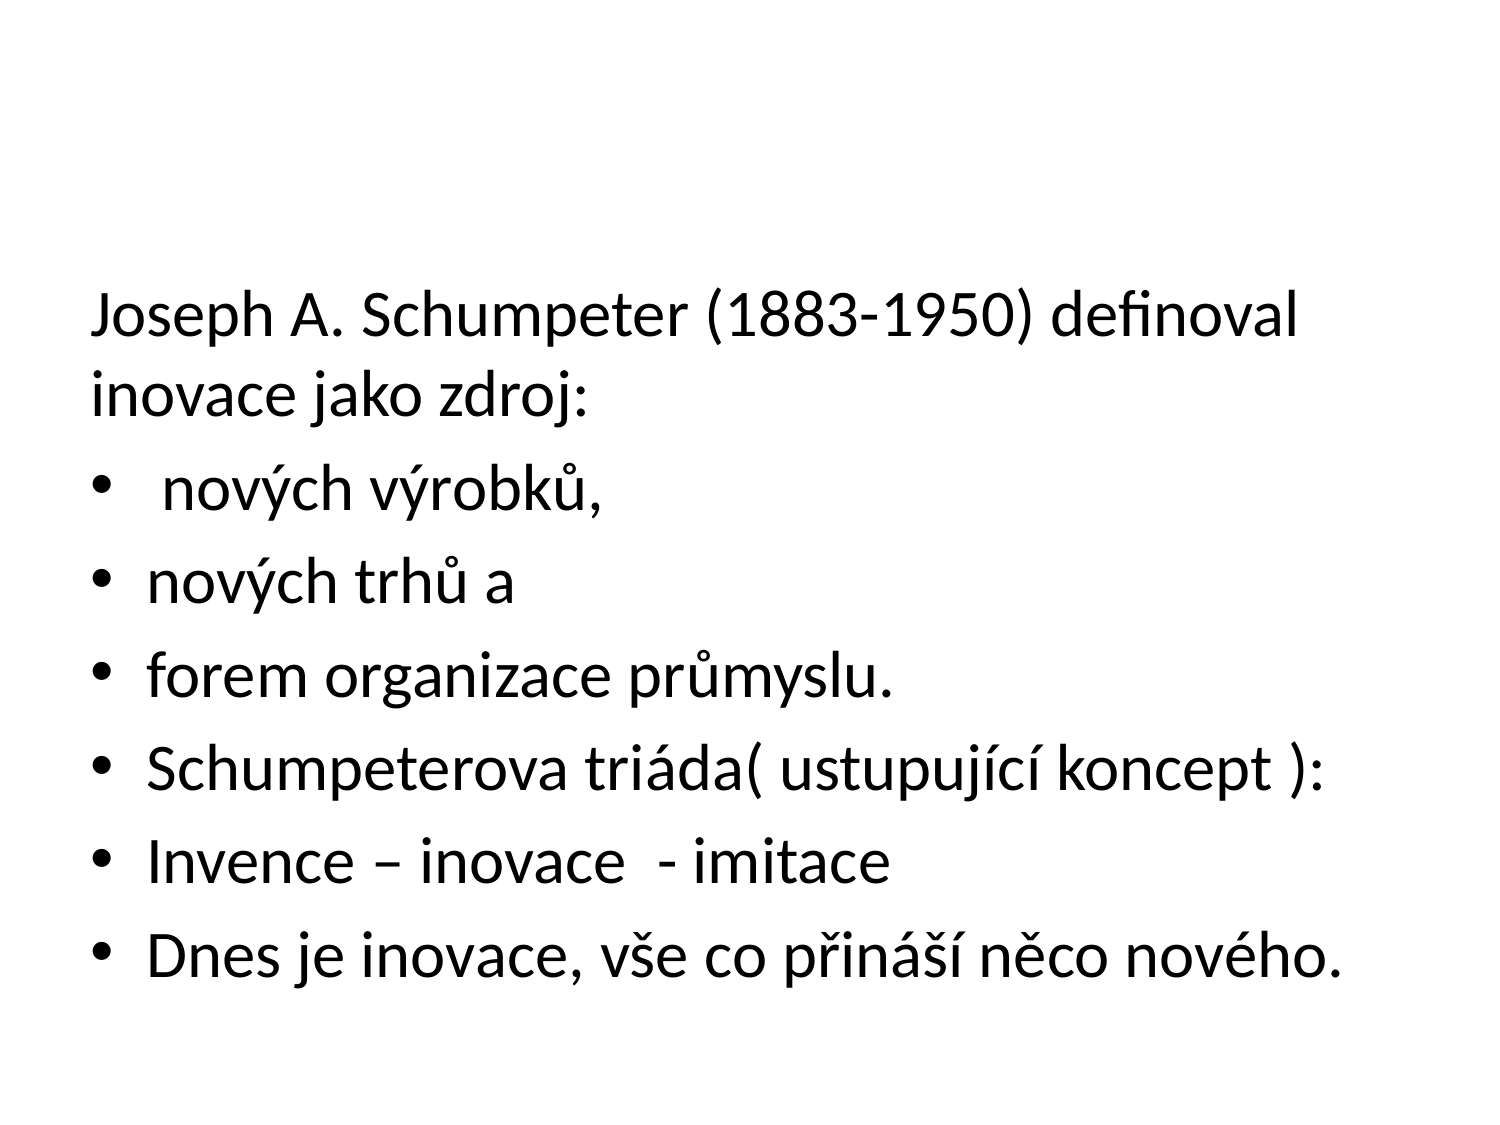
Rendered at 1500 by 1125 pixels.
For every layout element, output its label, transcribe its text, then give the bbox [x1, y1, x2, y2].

list Joseph A. Schumpeter (1883-1950) definoval inovace jako zdroj: nových výrobků, nových trhů a forem organizace průmyslu. Schumpeterova triáda( ustupující koncept ): Invence – inovace - imitace Dnes je inovace, vše co přináší něco nového. [75, 262, 1425, 1005]
